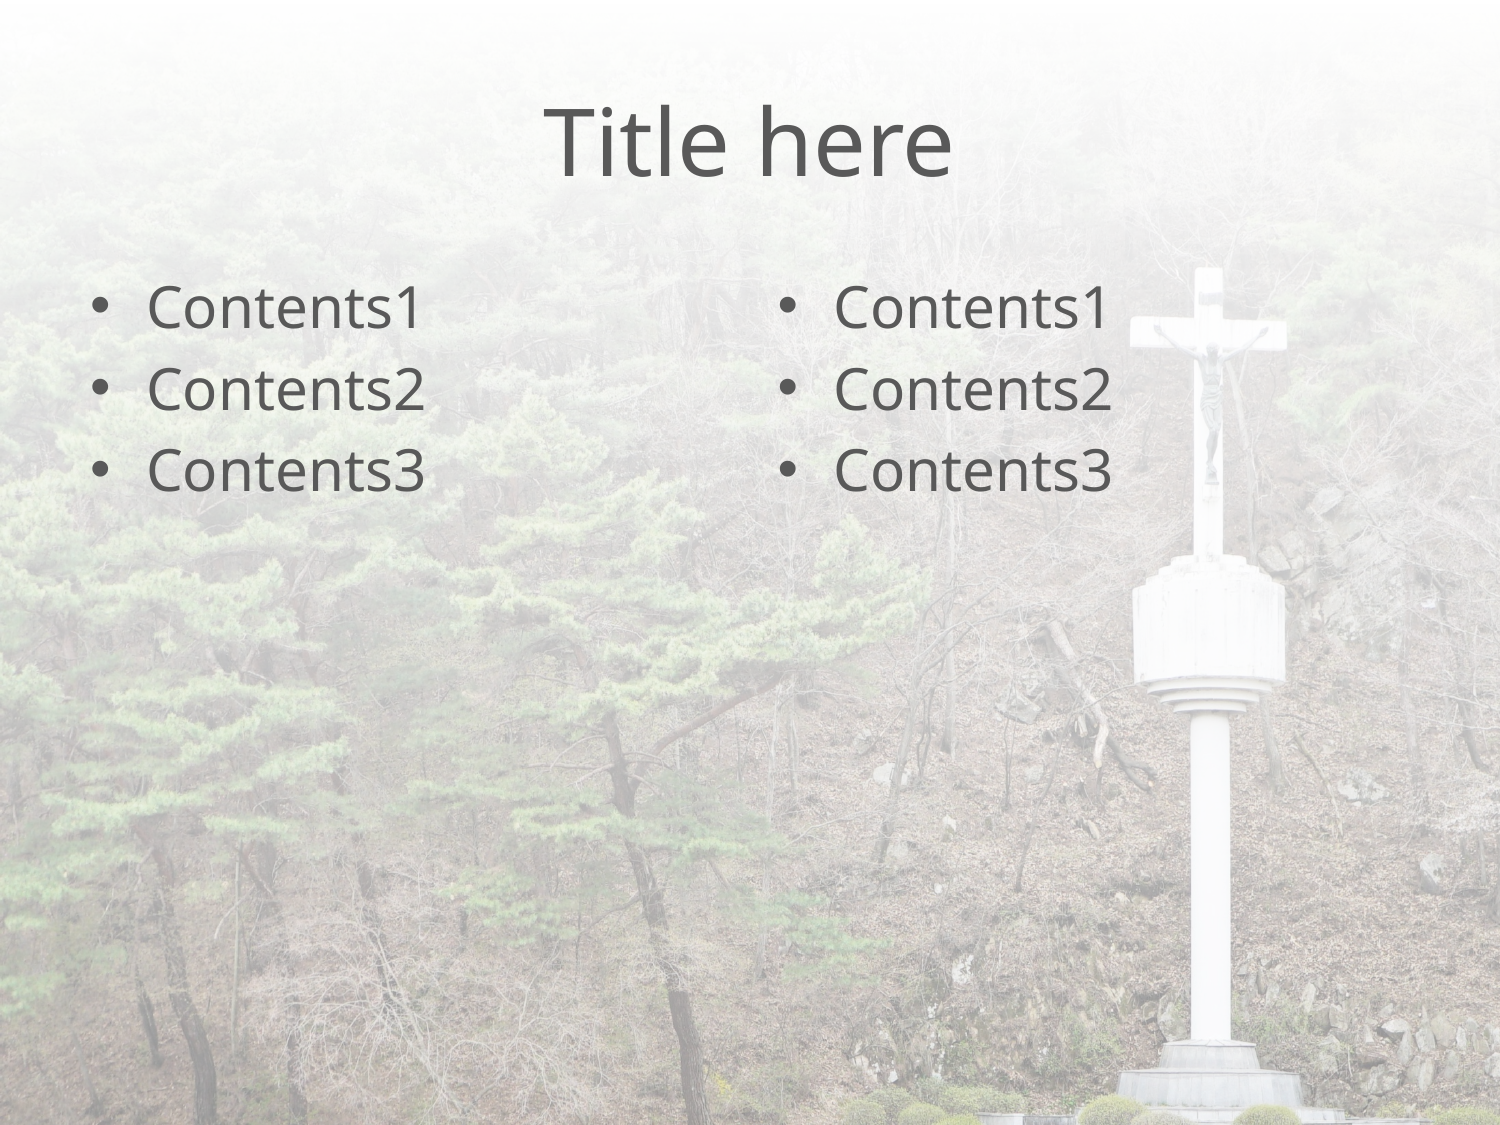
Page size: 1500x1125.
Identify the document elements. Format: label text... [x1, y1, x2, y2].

list Contents1 Contents2 Contents3 [75, 262, 738, 1005]
list Contents1 Contents2 Contents3 [762, 262, 1425, 1005]
text_box [0, 0, 1500, 1125]
title Title here [75, 45, 1425, 233]
